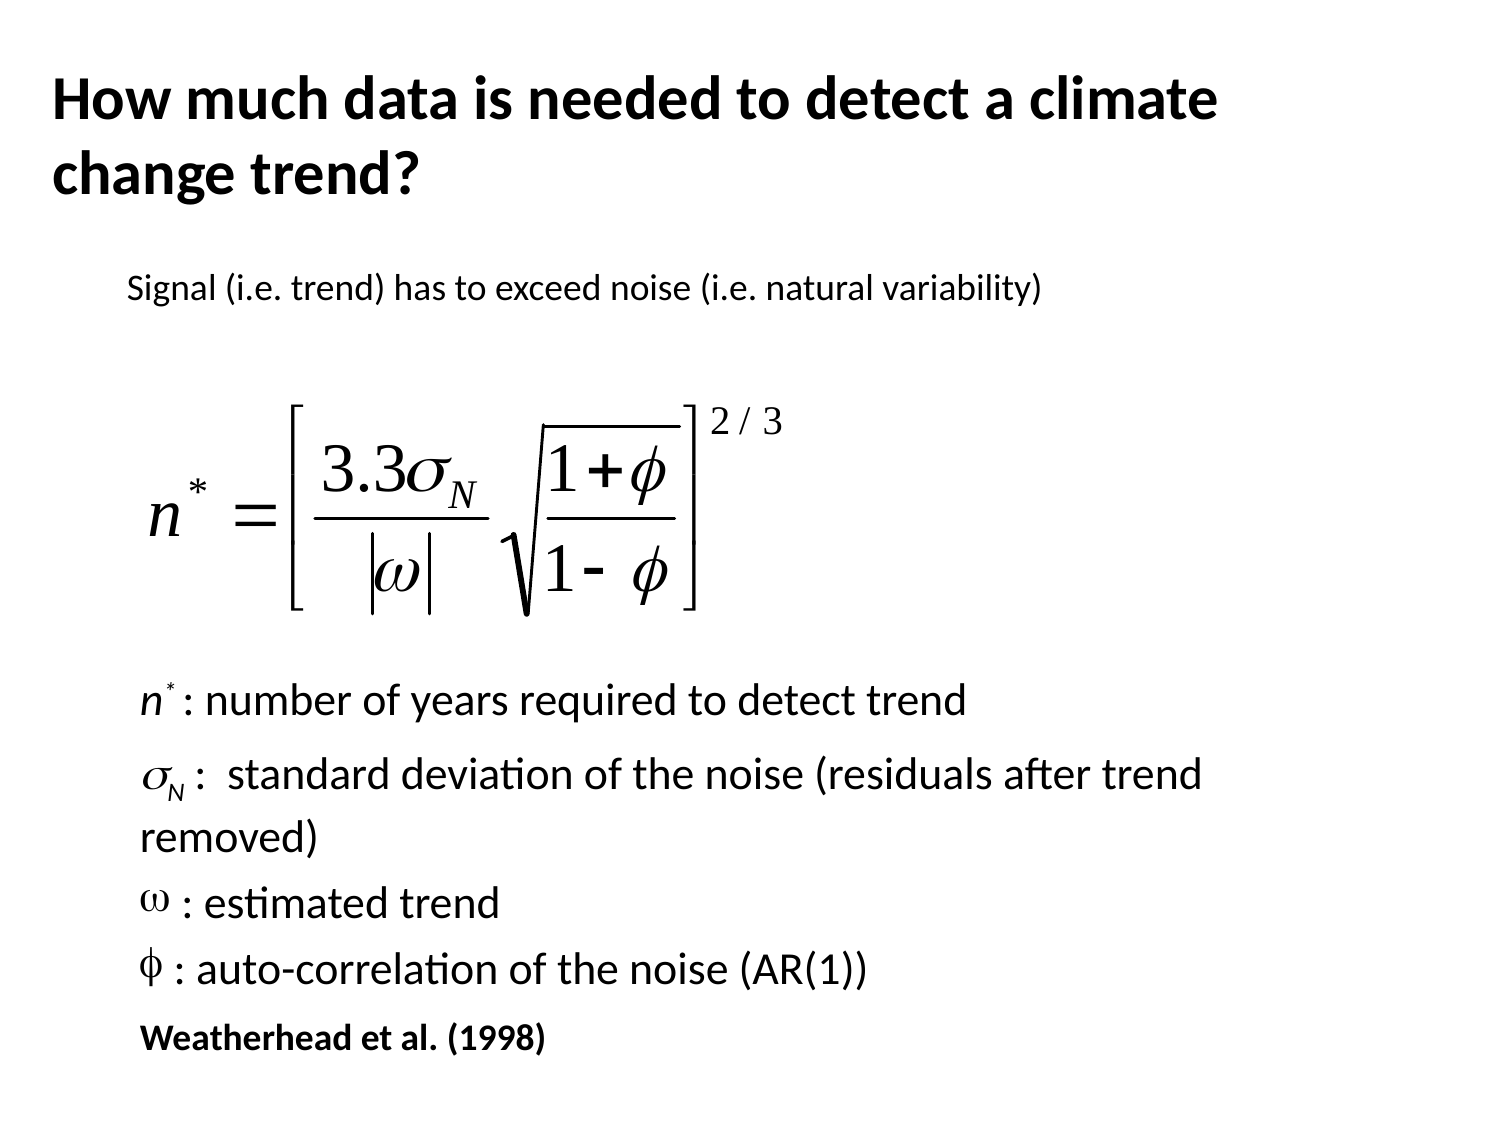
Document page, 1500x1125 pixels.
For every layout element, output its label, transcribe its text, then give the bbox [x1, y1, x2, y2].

text_box n* : number of years required to detect trend N : standard deviation of the noise (residuals after trend removed) : estimated trend : auto-correlation of the noise (AR(1)) Weatherhead et al. (1998) [124, 662, 1338, 1066]
text_box Signal (i.e. trend) has to exceed noise (i.e. natural variability) [112, 255, 1388, 316]
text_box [135, 396, 786, 630]
text_box How much data is needed to detect a climate change trend? [37, 49, 1425, 215]
